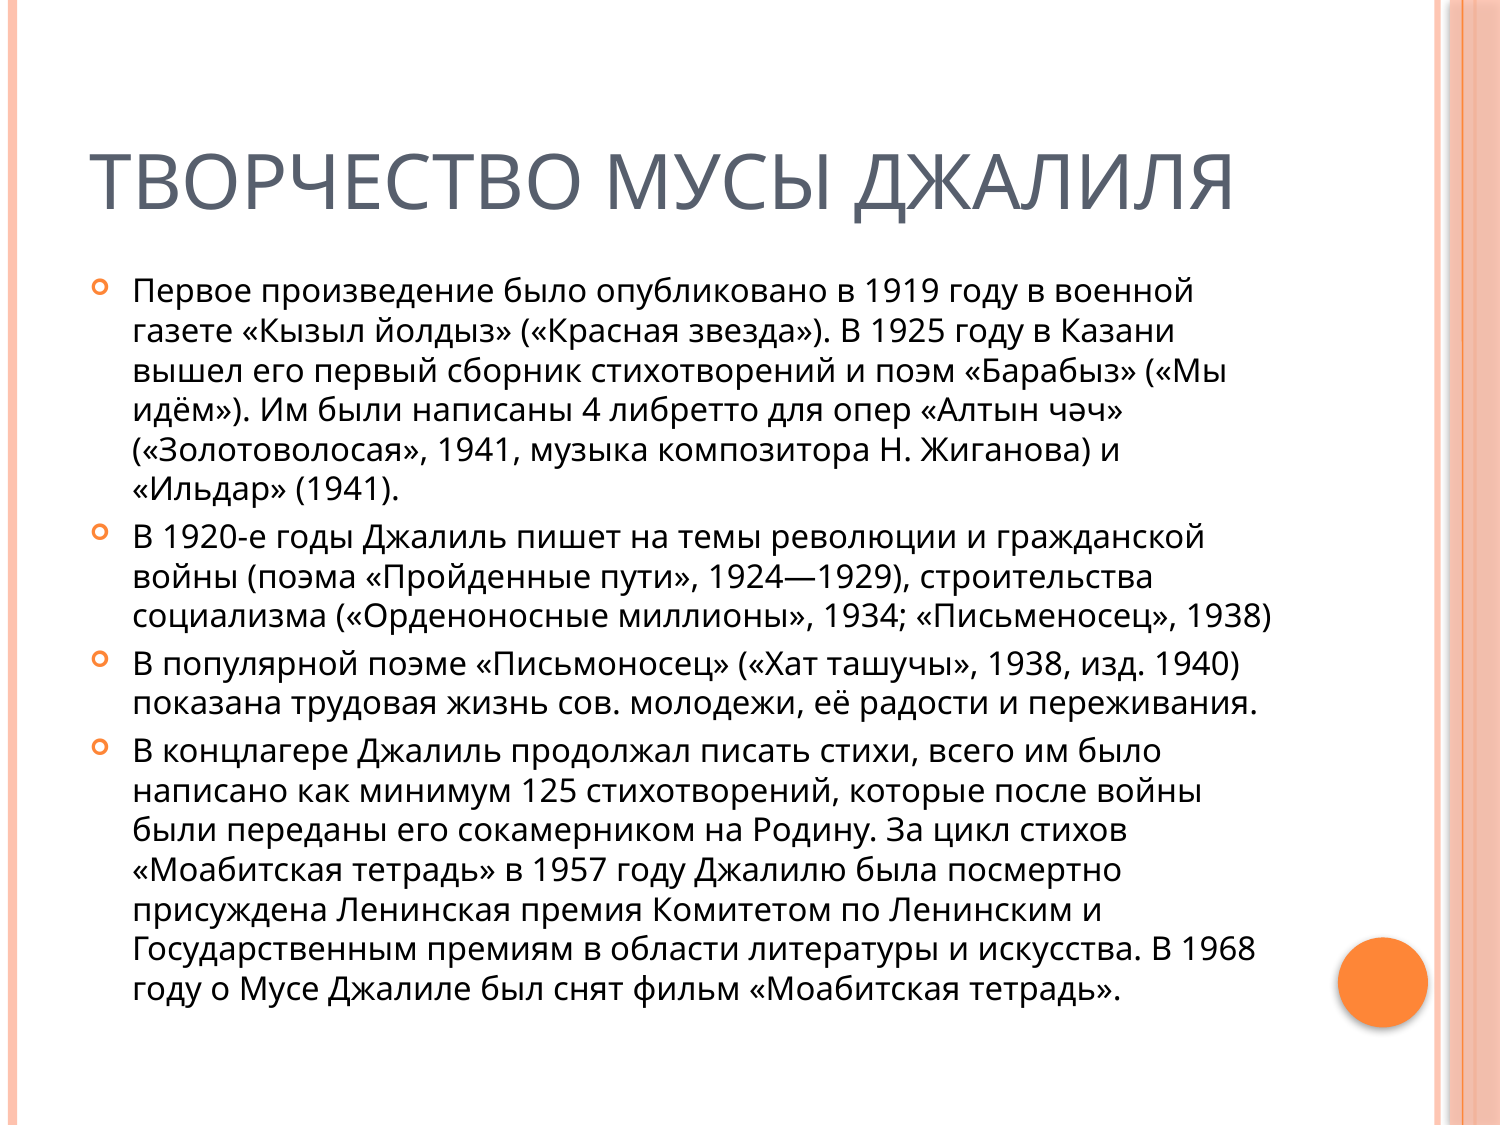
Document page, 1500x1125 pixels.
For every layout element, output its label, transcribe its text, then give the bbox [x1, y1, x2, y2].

title Творчество Мусы Джалиля [75, 45, 1300, 233]
list Первое произведение было опубликовано в 1919 году в военной газете «Кызыл йолдыз» («Красная звезда»). В 1925 году в Казани вышел его первый сборник стихотворений и поэм «Барабыз» («Мы идём»). Им были написаны 4 либретто для опер «Алтын чәч» («Золотоволосая», 1941, музыка композитора Н. Жиганова) и «Ильдар» (1941). В 1920-е годы Джалиль пишет на темы революции и гражданской войны (поэма «Пройденные пути», 1924—1929), строительства социализма («Орденоносные миллионы», 1934; «Письменосец», 1938) В популярной поэме «Письмоносец» («Хат ташучы», 1938, изд. 1940) показана трудовая жизнь сов. молодежи, её радости и переживания. В концлагере Джалиль продолжал писать стихи, всего им было написано как минимум 125 стихотворений, которые после войны были переданы его сокамерником на Родину. За цикл стихов «Моабитская тетрадь» в 1957 году Джалилю была посмертно присуждена Ленинская премия Комитетом по Ленинским и Государственным премиям в области литературы и искусства. В 1968 году о Мусе Джалиле был снят фильм «Моабитская тетрадь». [75, 262, 1300, 1062]
